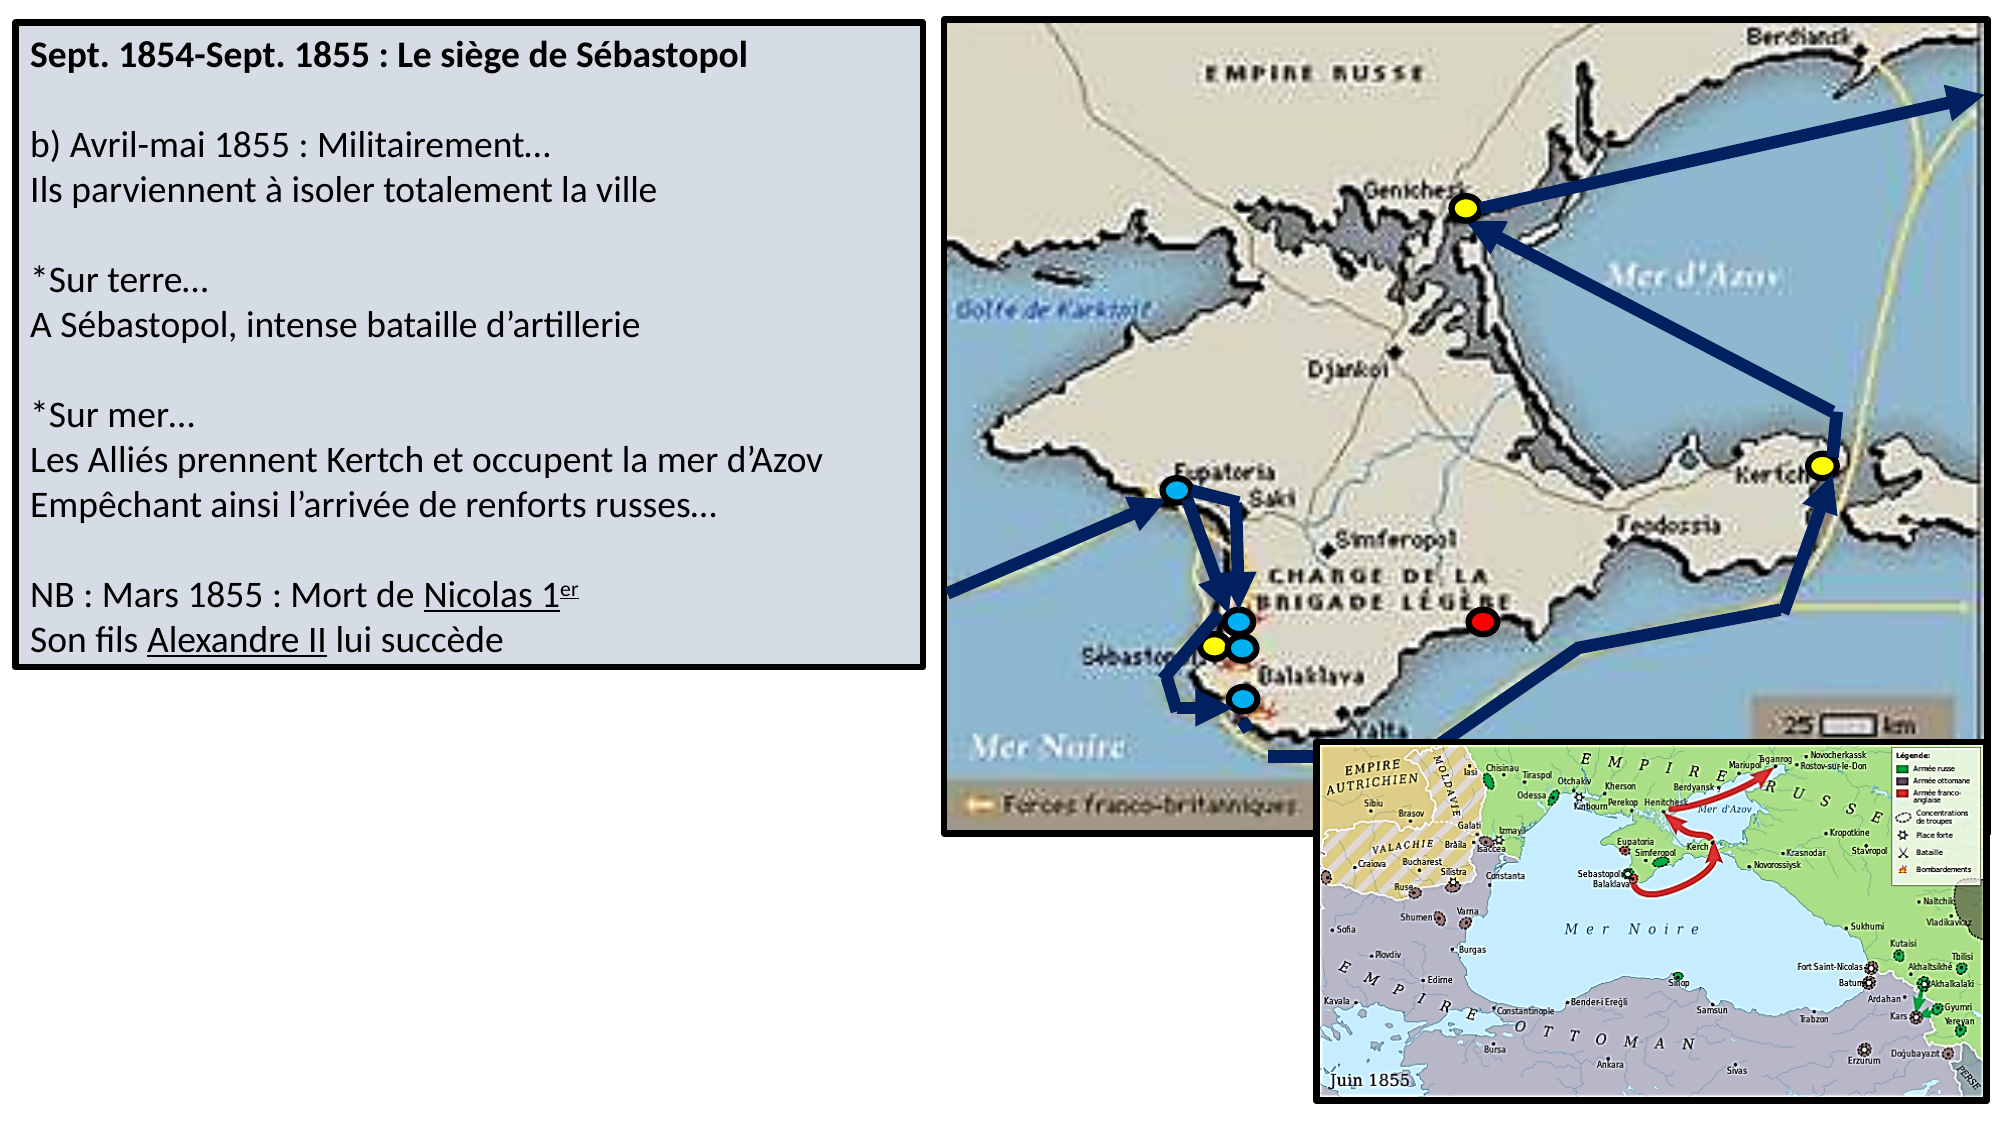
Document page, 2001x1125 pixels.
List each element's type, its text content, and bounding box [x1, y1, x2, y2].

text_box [1783, 474, 1833, 614]
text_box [1235, 503, 1239, 610]
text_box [1241, 720, 1249, 731]
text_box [1575, 609, 1781, 649]
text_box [1465, 220, 1833, 412]
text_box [1480, 94, 1985, 209]
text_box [1166, 677, 1177, 712]
picture [947, 22, 1985, 1098]
text_box Sept. 1854-Sept. 1855 : Le siège de Sébastopol b) Avril-mai 1855 : Militairement… Ils parviennent à isoler totalement la ville *Sur terre… A Sébastopol, intense bataille d’artillerie *Sur mer… Les Alliés prennent Kertch et occupent la mer d’Azov Empêchant ainsi l’arrivée de renforts russes… NB : Mars 1855 : Mort de Nicolas 1er Son fils Alexandre II lui succède [15, 22, 924, 668]
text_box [947, 499, 1167, 594]
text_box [1832, 411, 1837, 458]
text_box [1191, 490, 1239, 503]
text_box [1162, 613, 1220, 680]
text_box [1187, 498, 1229, 614]
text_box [1421, 648, 1578, 744]
